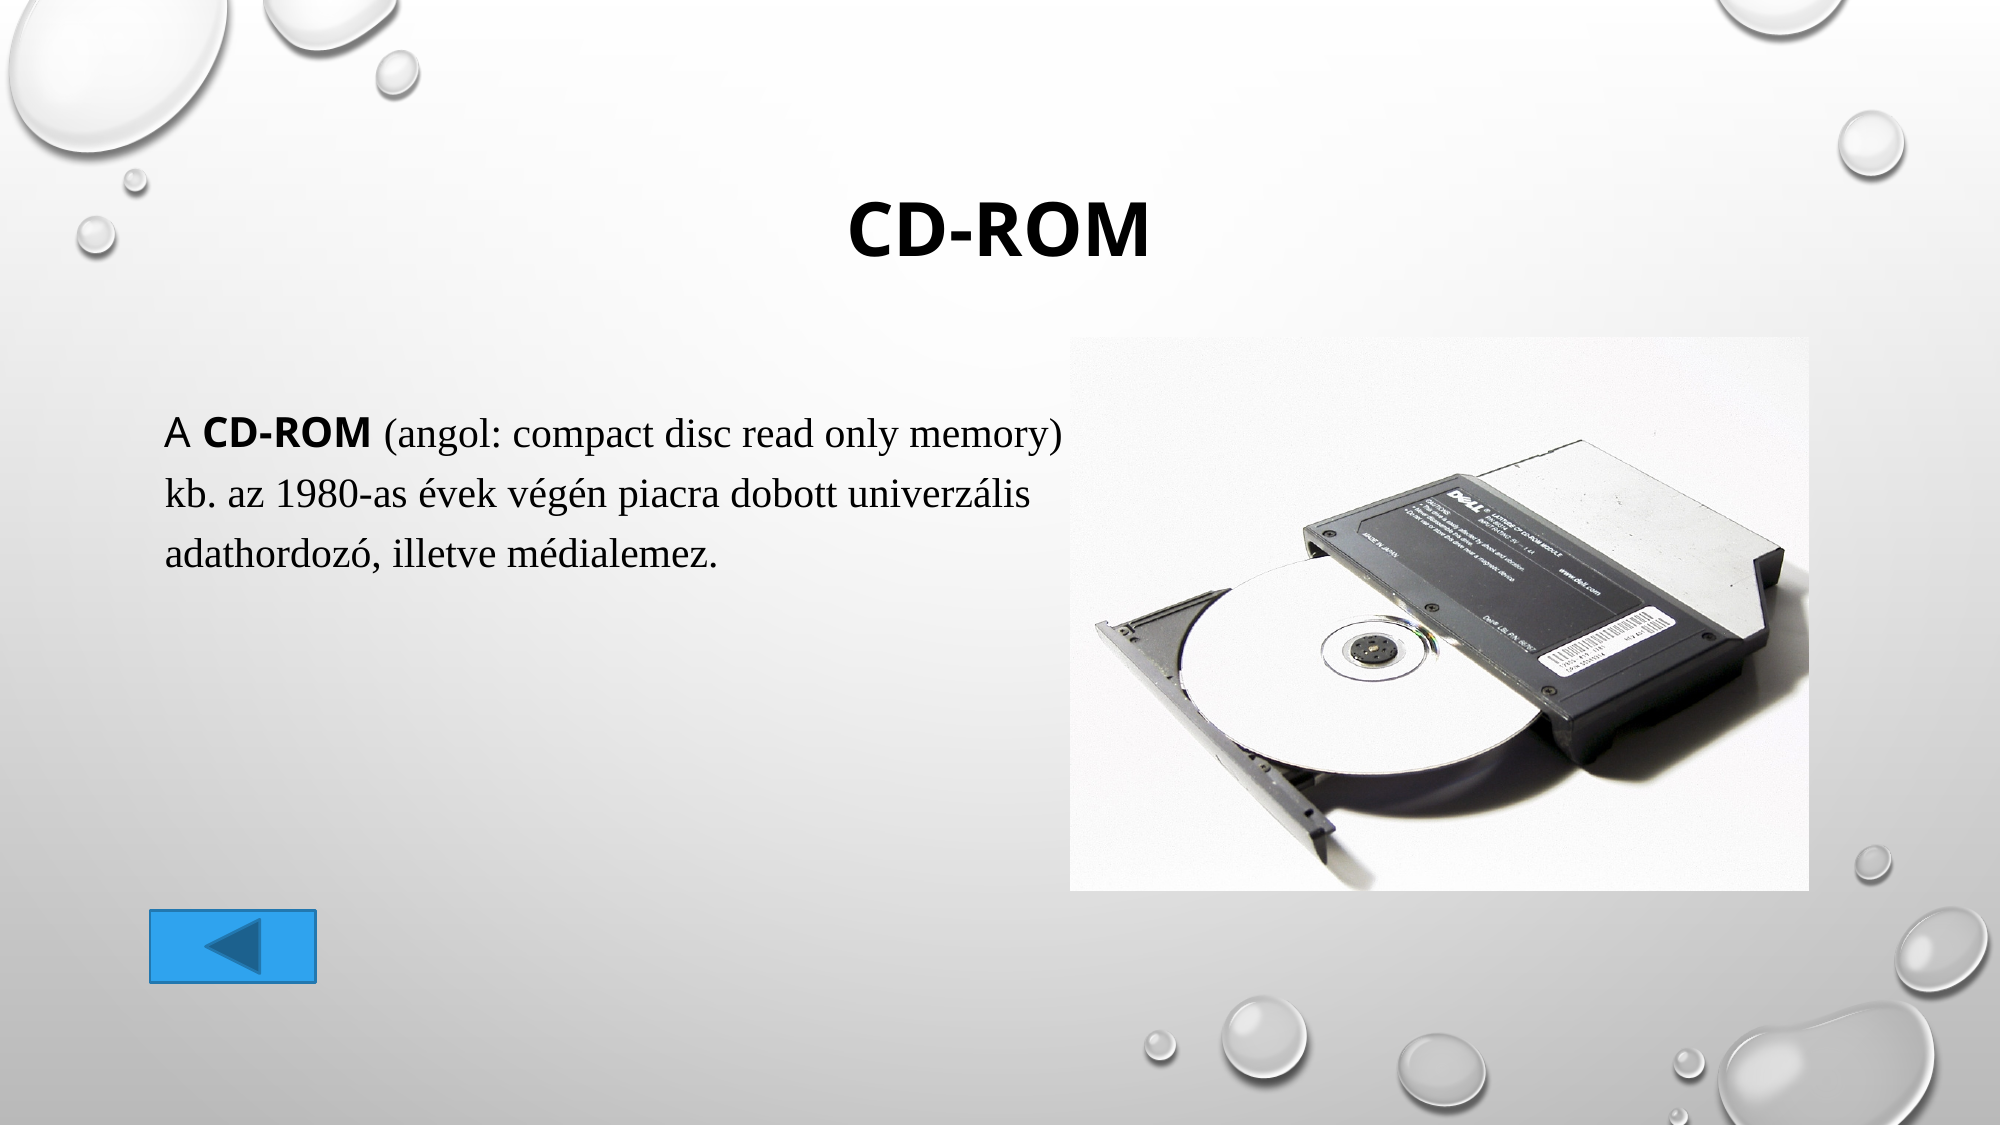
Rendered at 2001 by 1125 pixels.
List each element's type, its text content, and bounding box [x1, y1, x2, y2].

text_box [149, 909, 317, 984]
picture [0, 0, 2000, 1125]
list A CD-ROM (angol: compact disc read only memory) kb. az 1980-as évek végén piacra dobott univerzális adathordozó, illetve médialemez. [149, 388, 1120, 950]
title CD-ROM [149, 101, 1851, 364]
